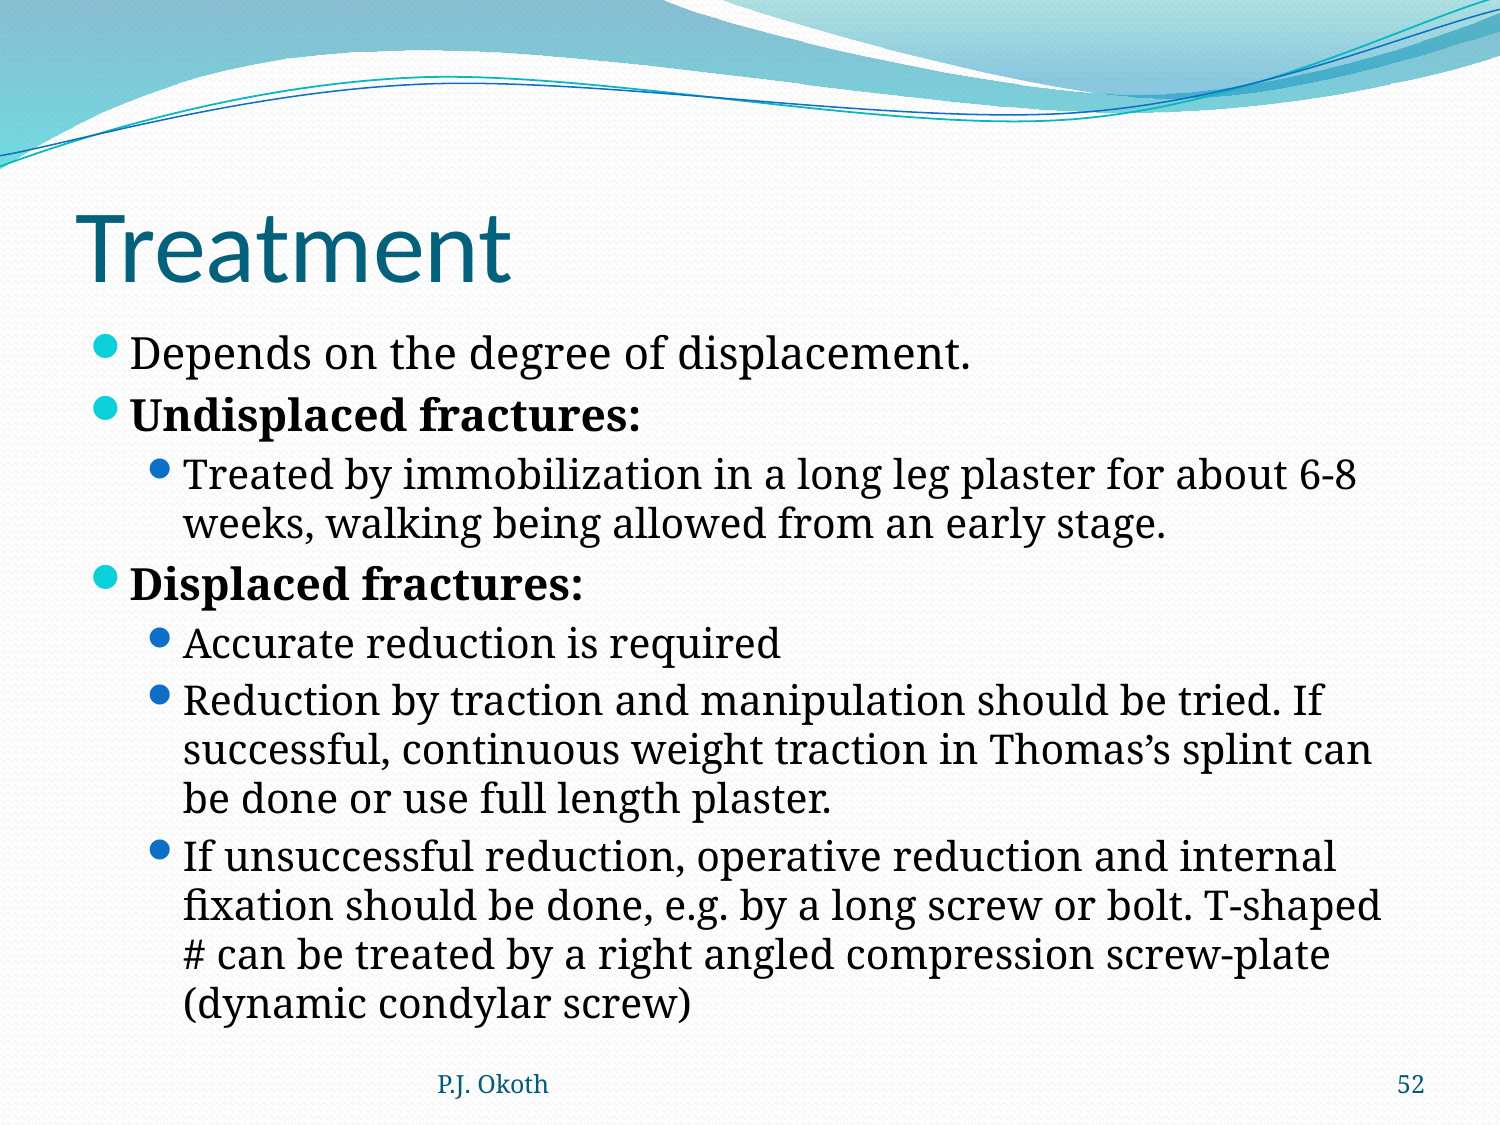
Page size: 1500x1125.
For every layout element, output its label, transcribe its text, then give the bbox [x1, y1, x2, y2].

title Treatment [75, 115, 1425, 303]
list Depends on the degree of displacement. Undisplaced fractures: Treated by immobilization in a long leg plaster for about 6-8 weeks, walking being allowed from an early stage. Displaced fractures: Accurate reduction is required Reduction by traction and manipulation should be tried. If successful, continuous weight traction in Thomas’s splint can be done or use full length plaster. If unsuccessful reduction, operative reduction and internal fixation should be done, e.g. by a long screw or bolt. T-shaped # can be treated by a right angled compression screw-plate (dynamic condylar screw) [75, 317, 1425, 1038]
footer P.J. Okoth [437, 1042, 988, 1103]
slide_number 52 [1299, 1042, 1425, 1103]
